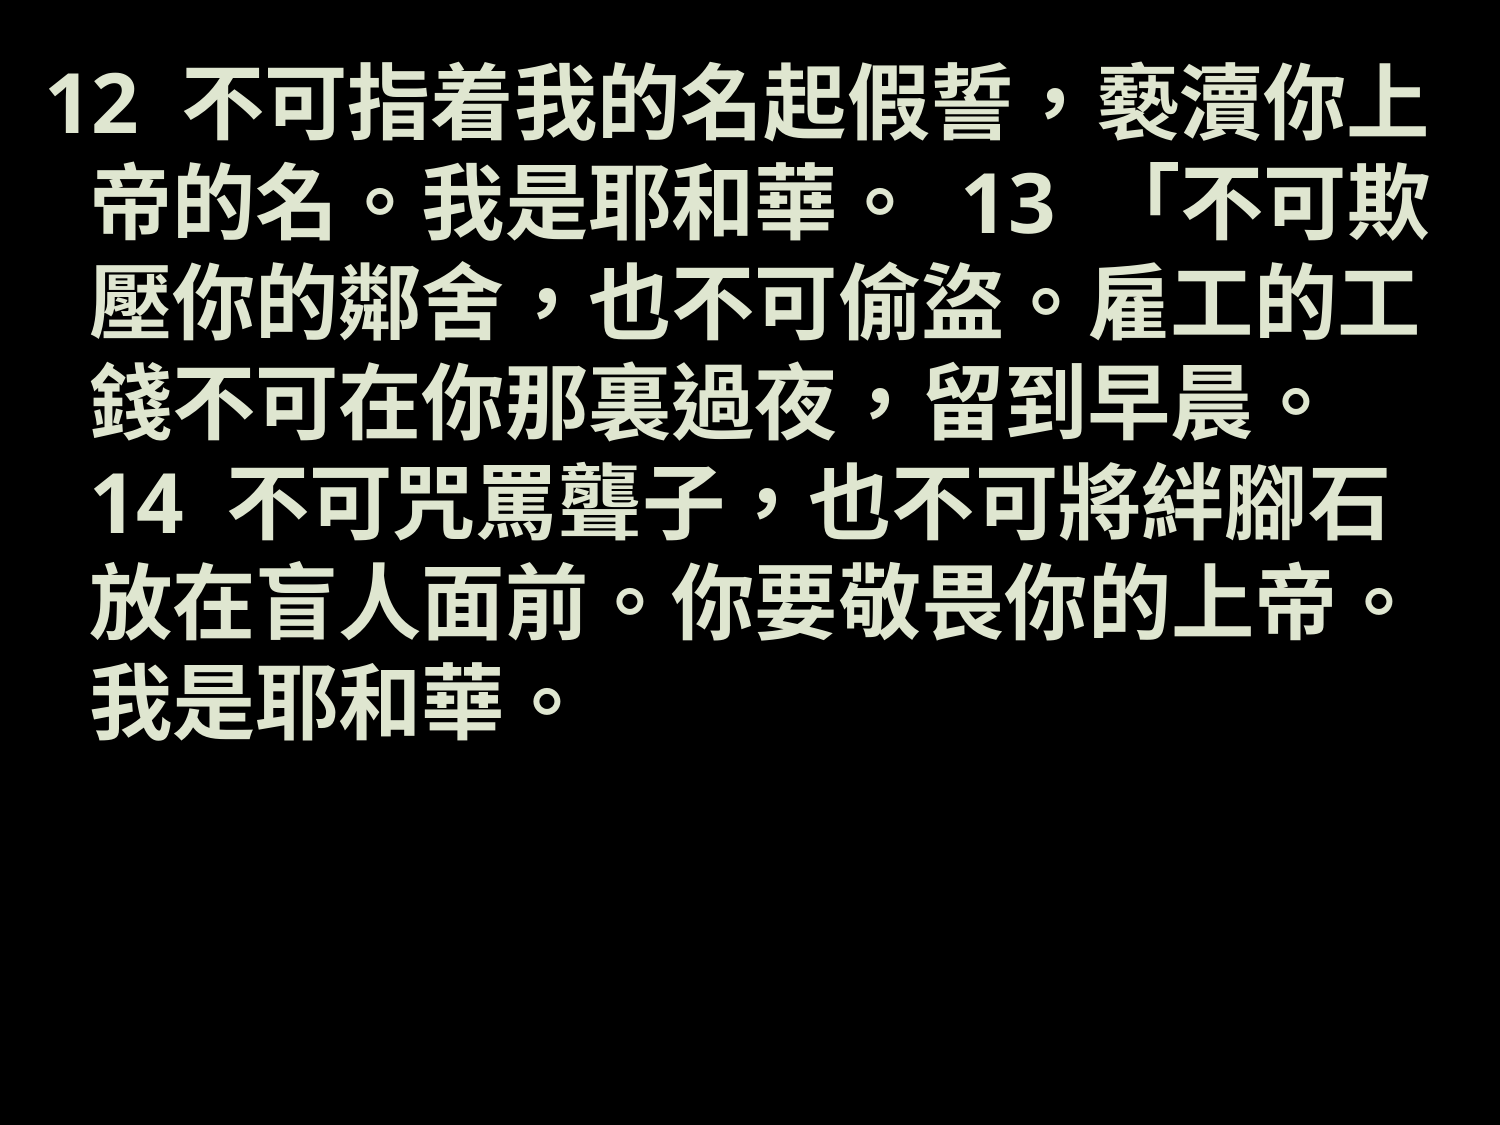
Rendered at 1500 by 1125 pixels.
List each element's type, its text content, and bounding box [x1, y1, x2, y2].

list 12 不可指着我的名起假誓，褻瀆你上帝的名。我是耶和華。 13 「不可欺壓你的鄰舍，也不可偷盜。雇工的工錢不可在你那裏過夜，留到早晨。 14 不可咒罵聾子，也不可將絆腳石放在盲人面前。你要敬畏你的上帝。我是耶和華。 [29, 42, 1471, 817]
